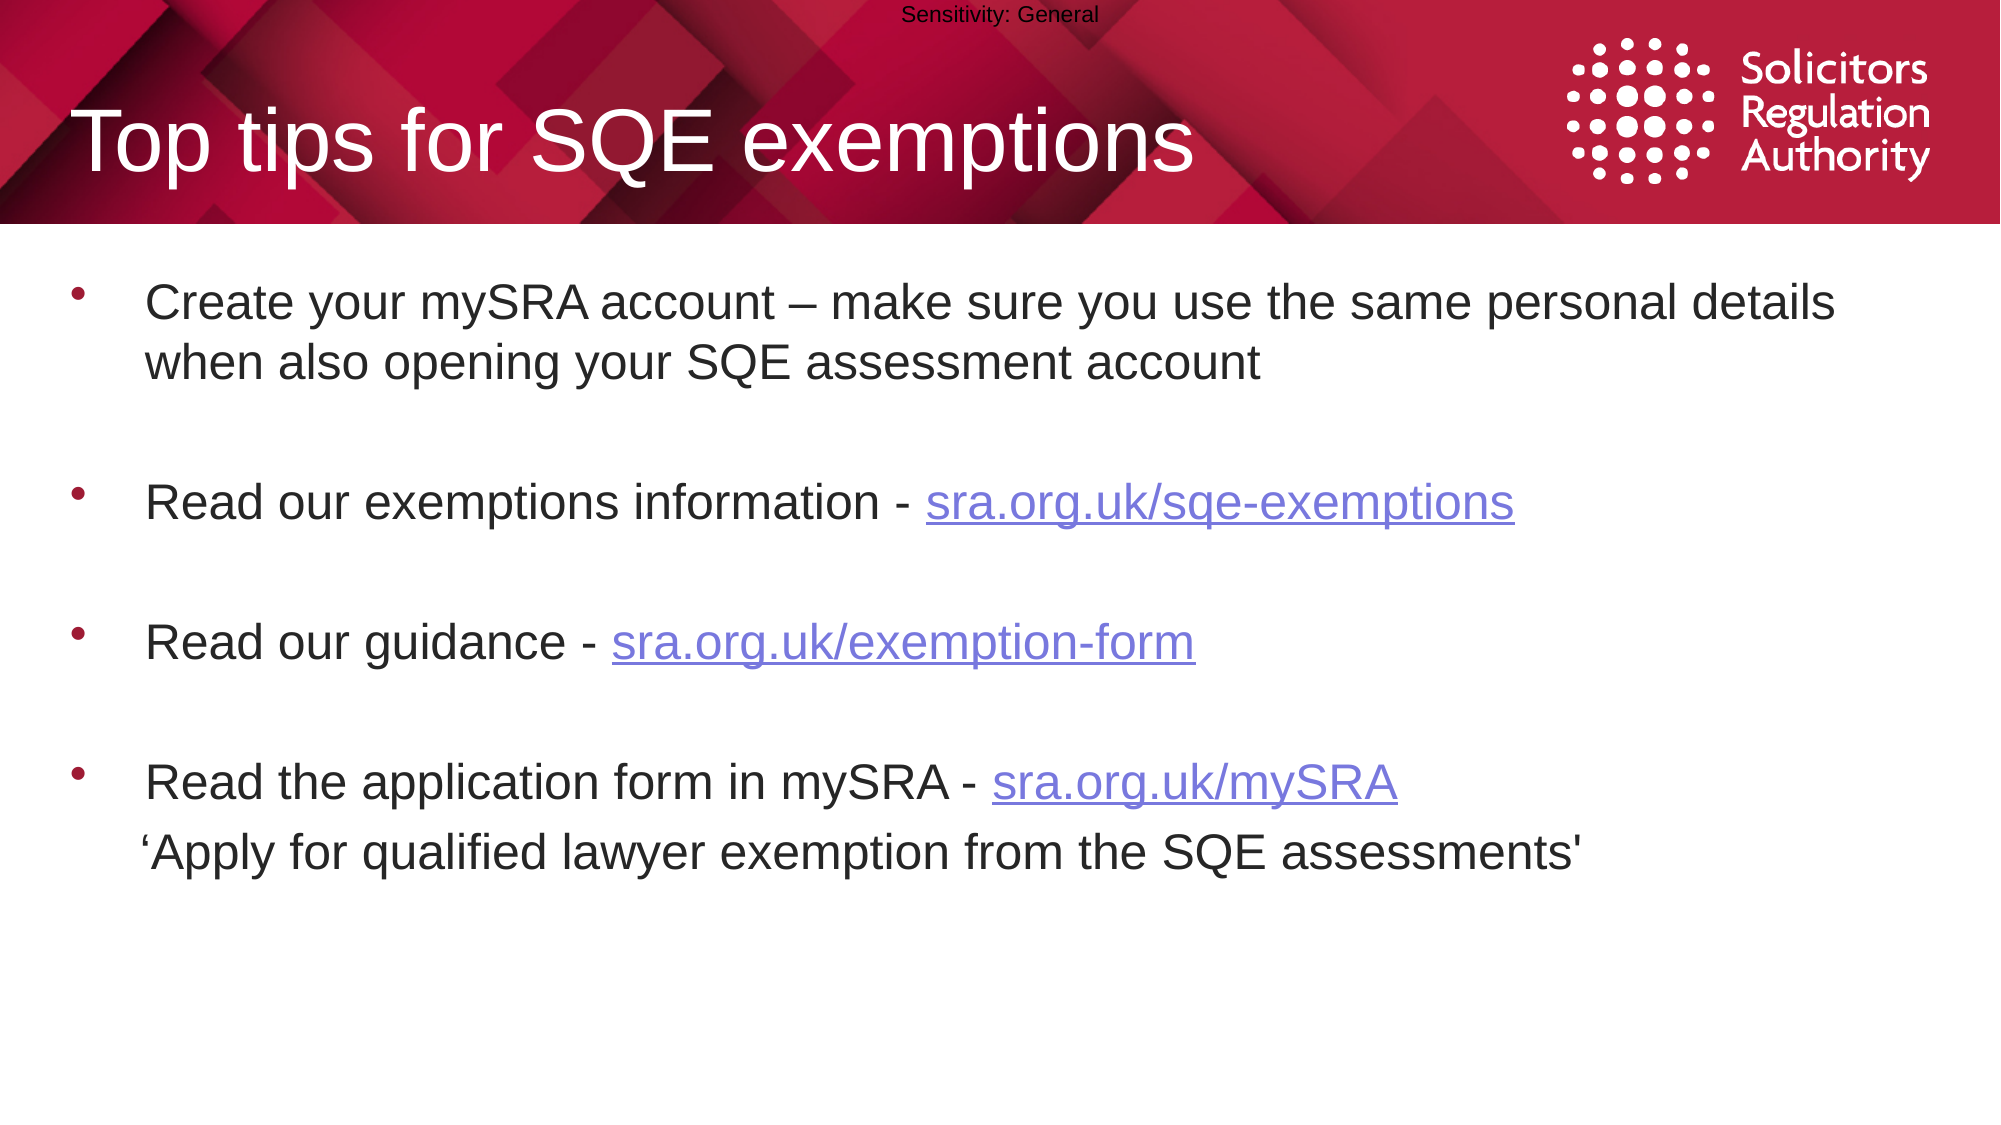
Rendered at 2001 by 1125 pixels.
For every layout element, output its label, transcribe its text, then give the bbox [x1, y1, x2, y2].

title Top tips for SQE exemptions [54, 42, 1396, 231]
picture [0, 0, 2000, 224]
list Create your mySRA account – make sure you use the same personal details when also opening your SQE assessment account Read our exemptions information - sra.org.uk/sqe-exemptions Read our guidance - sra.org.uk/exemption-form Read the application form in mySRA - sra.org.uk/mySRA ‘Apply for qualified lawyer exemption from the SQE assessments' [54, 261, 1946, 997]
